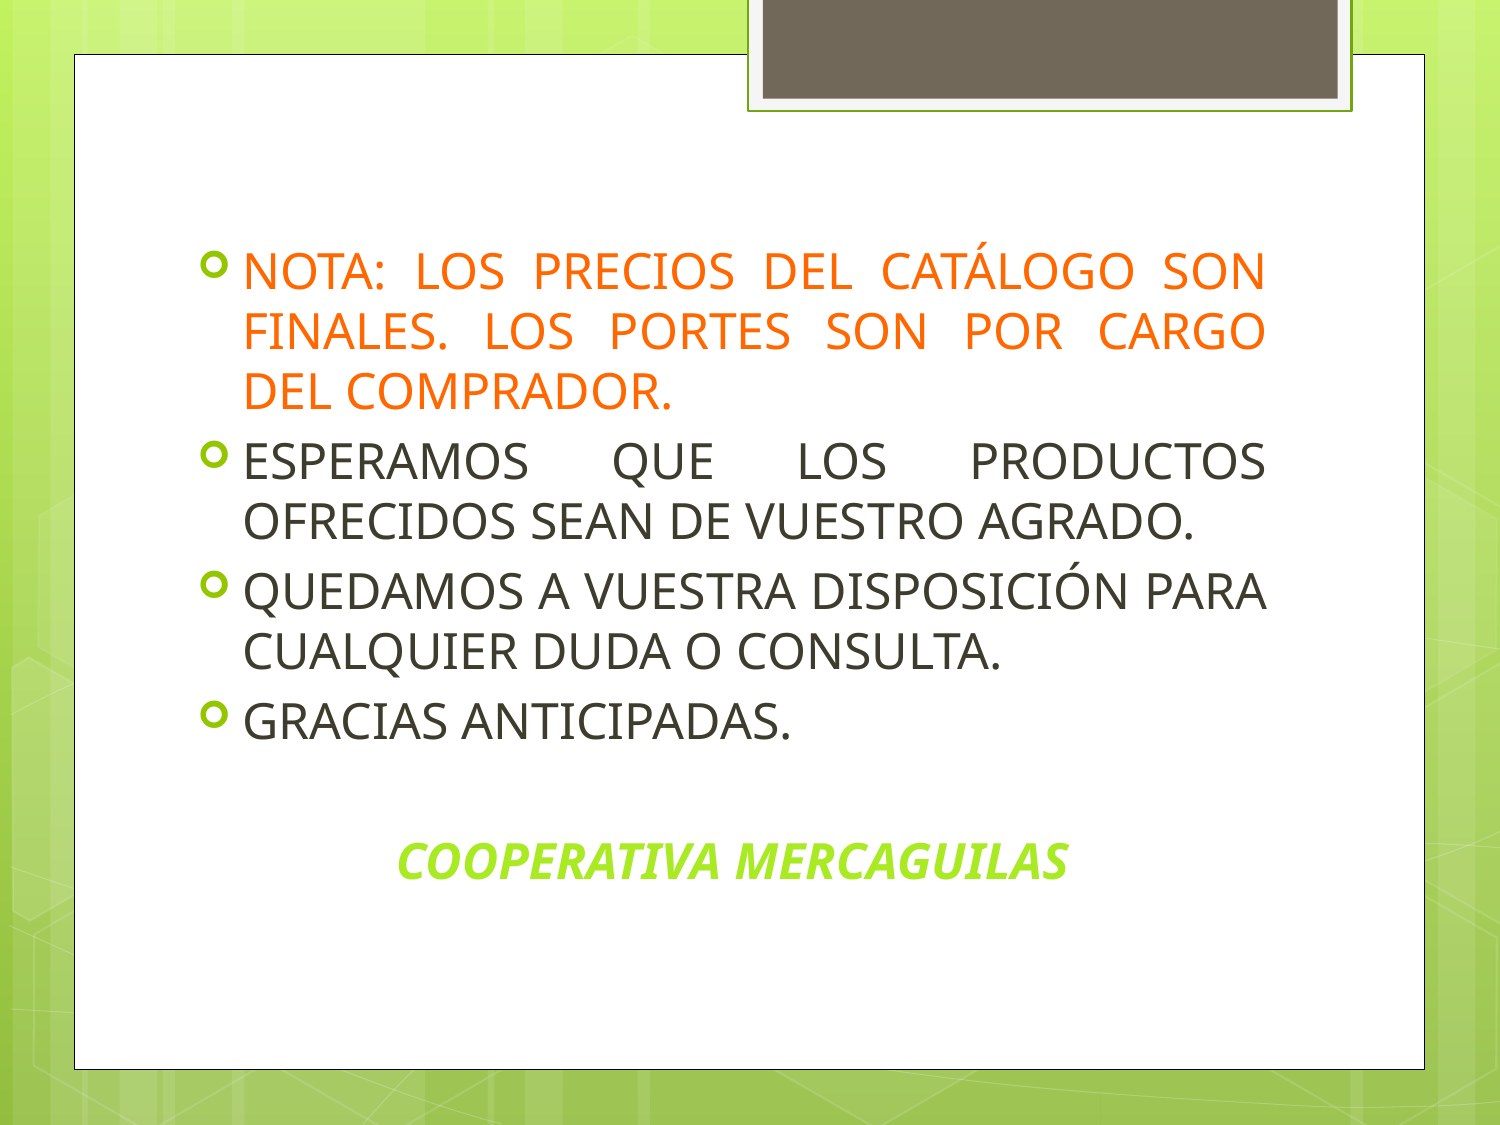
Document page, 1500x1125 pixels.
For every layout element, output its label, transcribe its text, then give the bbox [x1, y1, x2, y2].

list NOTA: LOS PRECIOS DEL CATÁLOGO SON FINALES. LOS PORTES SON POR CARGO DEL COMPRADOR. ESPERAMOS QUE LOS PRODUCTOS OFRECIDOS SEAN DE VUESTRO AGRADO. QUEDAMOS A VUESTRA DISPOSICIÓN PARA CUALQUIER DUDA O CONSULTA. GRACIAS ANTICIPADAS. COOPERATIVA MERCAGUILAS [171, 231, 1283, 1012]
